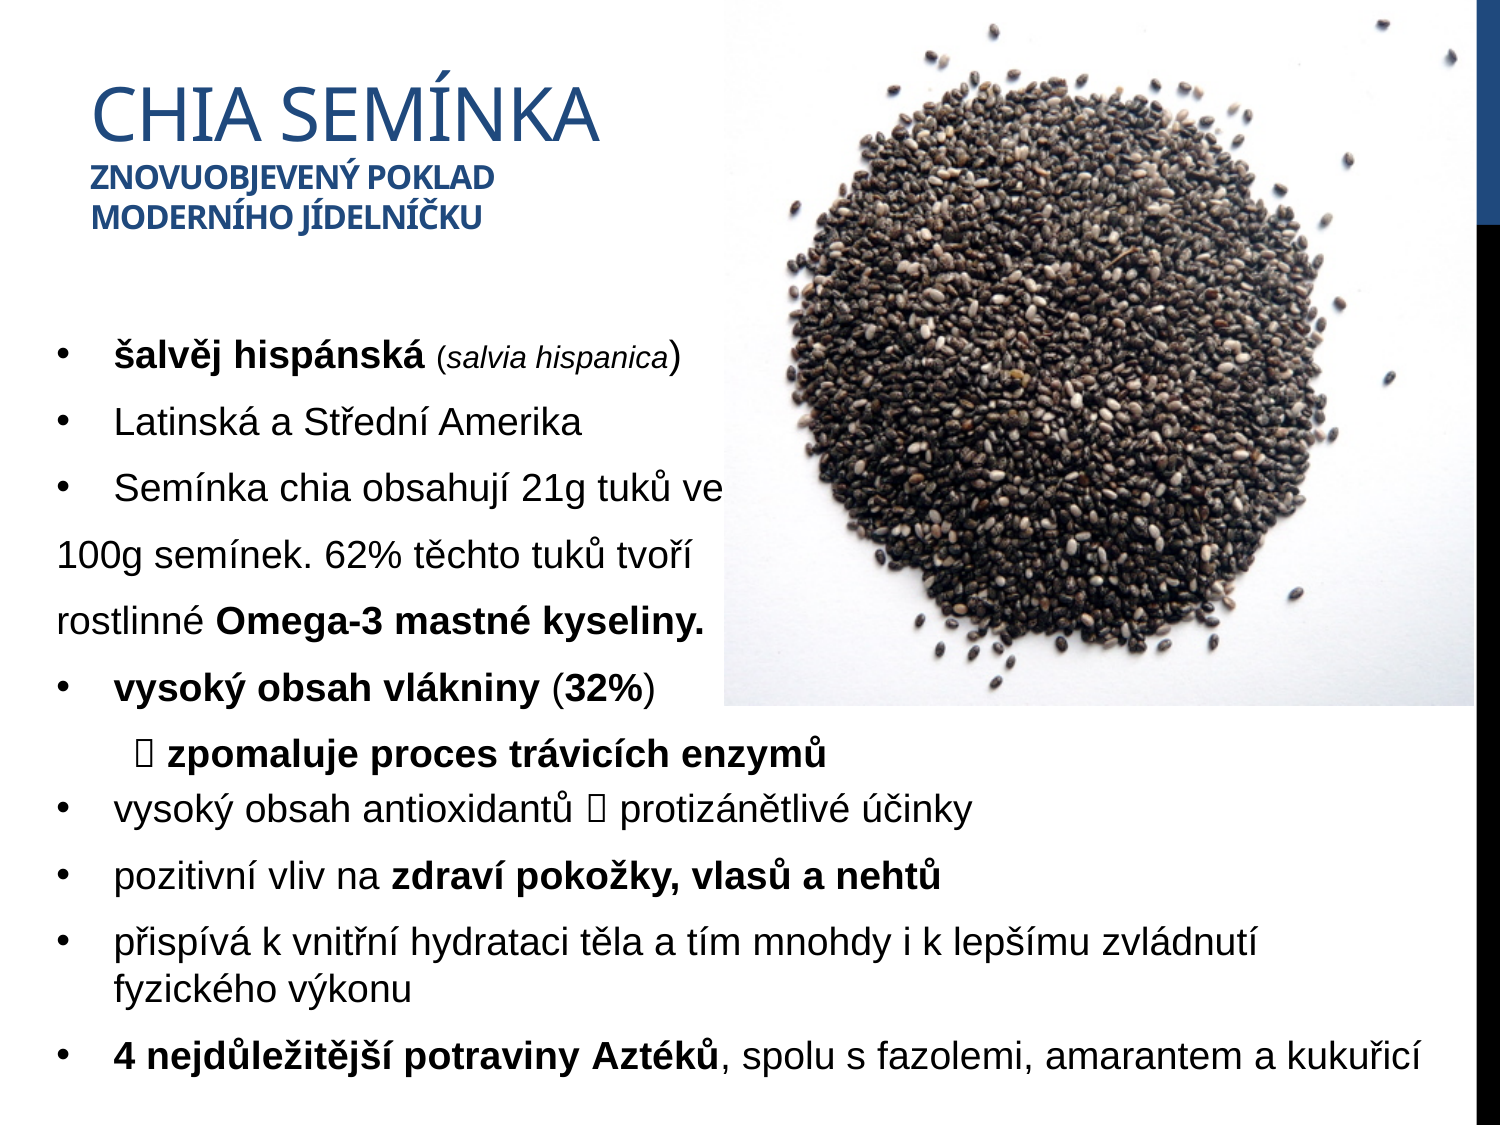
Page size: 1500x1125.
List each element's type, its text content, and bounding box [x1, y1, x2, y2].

picture [723, 0, 1475, 706]
title Chia semínka ZNOVUOBJEVENÝ POKLAD MODERNÍHO JÍDELNÍČKU [75, 25, 717, 244]
list šalvěj hispánská (salvia hispanica) Latinská a Střední Amerika Semínka chia obsahují 21g tuků ve 100g semínek. 62% těchto tuků tvoří rostlinné Omega-3 mastné kyseliny. vysoký obsah vlákniny (32%)  zpomaluje proces trávicích enzymů vysoký obsah antioxidantů  protizánětlivé účinky pozitivní vliv na zdraví pokožky, vlasů a nehtů přispívá k vnitřní hydrataci těla a tím mnohdy i k lepšímu zvládnutí fyzického výkonu 4 nejdůležitější potraviny Aztéků, spolu s fazolemi, amarantem a kukuřicí [41, 255, 1447, 1125]
